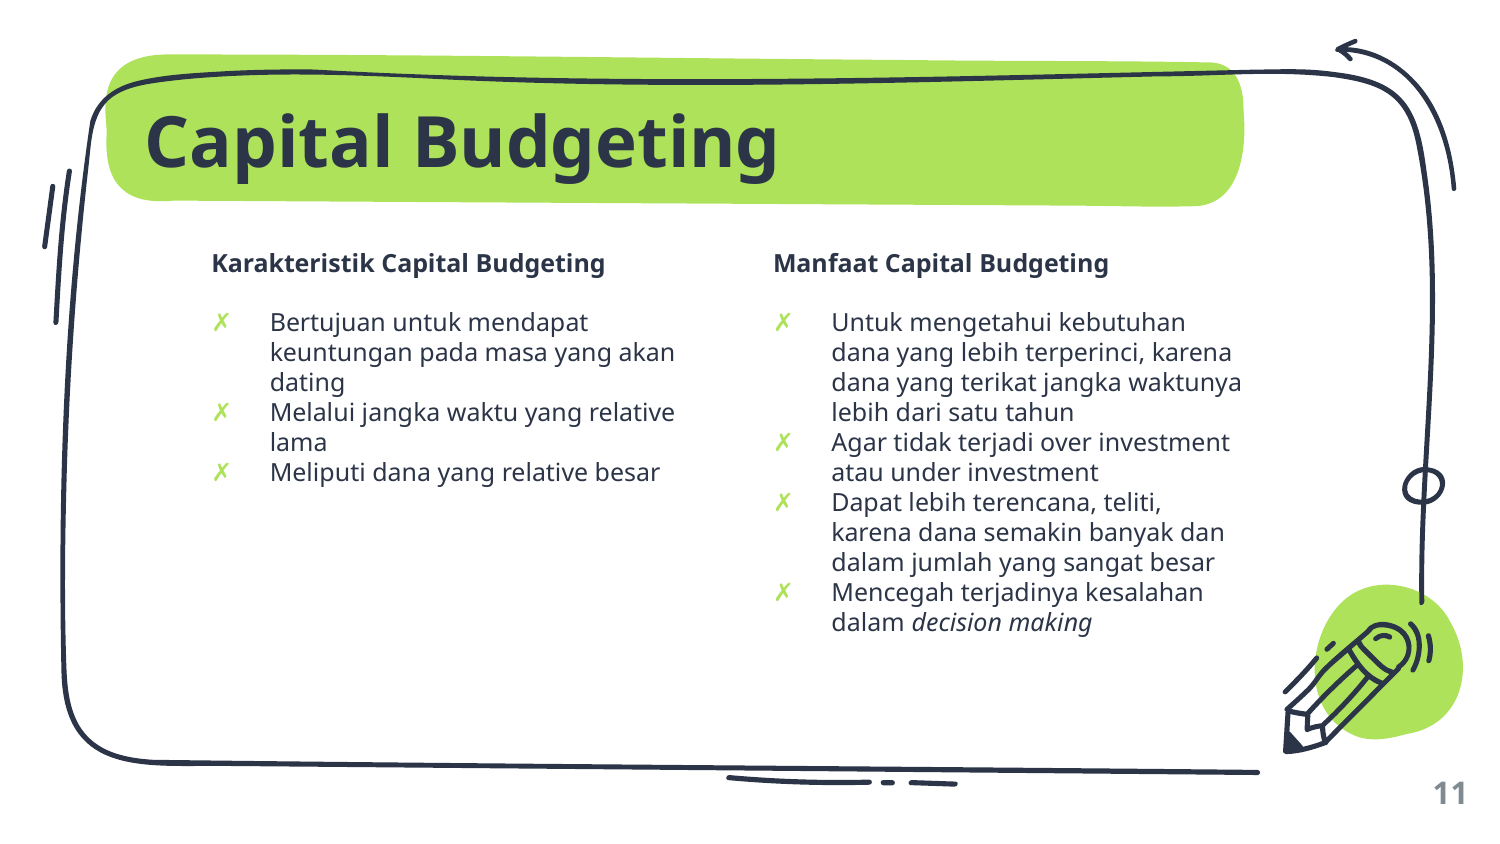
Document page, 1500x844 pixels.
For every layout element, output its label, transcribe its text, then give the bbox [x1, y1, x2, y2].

text_box [1425, 633, 1433, 664]
text_box [1282, 655, 1320, 695]
title Capital Budgeting [144, 112, 1200, 178]
text_box [1283, 621, 1412, 755]
slide_number 11 [1378, 769, 1469, 820]
list Manfaat Capital Budgeting Untuk mengetahui kebutuhan dana yang lebih terperinci, karena dana yang terikat jangka waktunya lebih dari satu tahun Agar tidak terjadi over investment atau under investment Dapat lebih terencana, teliti, karena dana semakin banyak dan dalam jumlah yang sangat besar Mencegah terjadinya kesalahan dalam decision making [756, 247, 1250, 701]
list Karakteristik Capital Budgeting Bertujuan untuk mendapat keuntungan pada masa yang akan dating Melalui jangka waktu yang relative lama Meliputi dana yang relative besar [194, 247, 688, 701]
text_box [1407, 621, 1422, 673]
